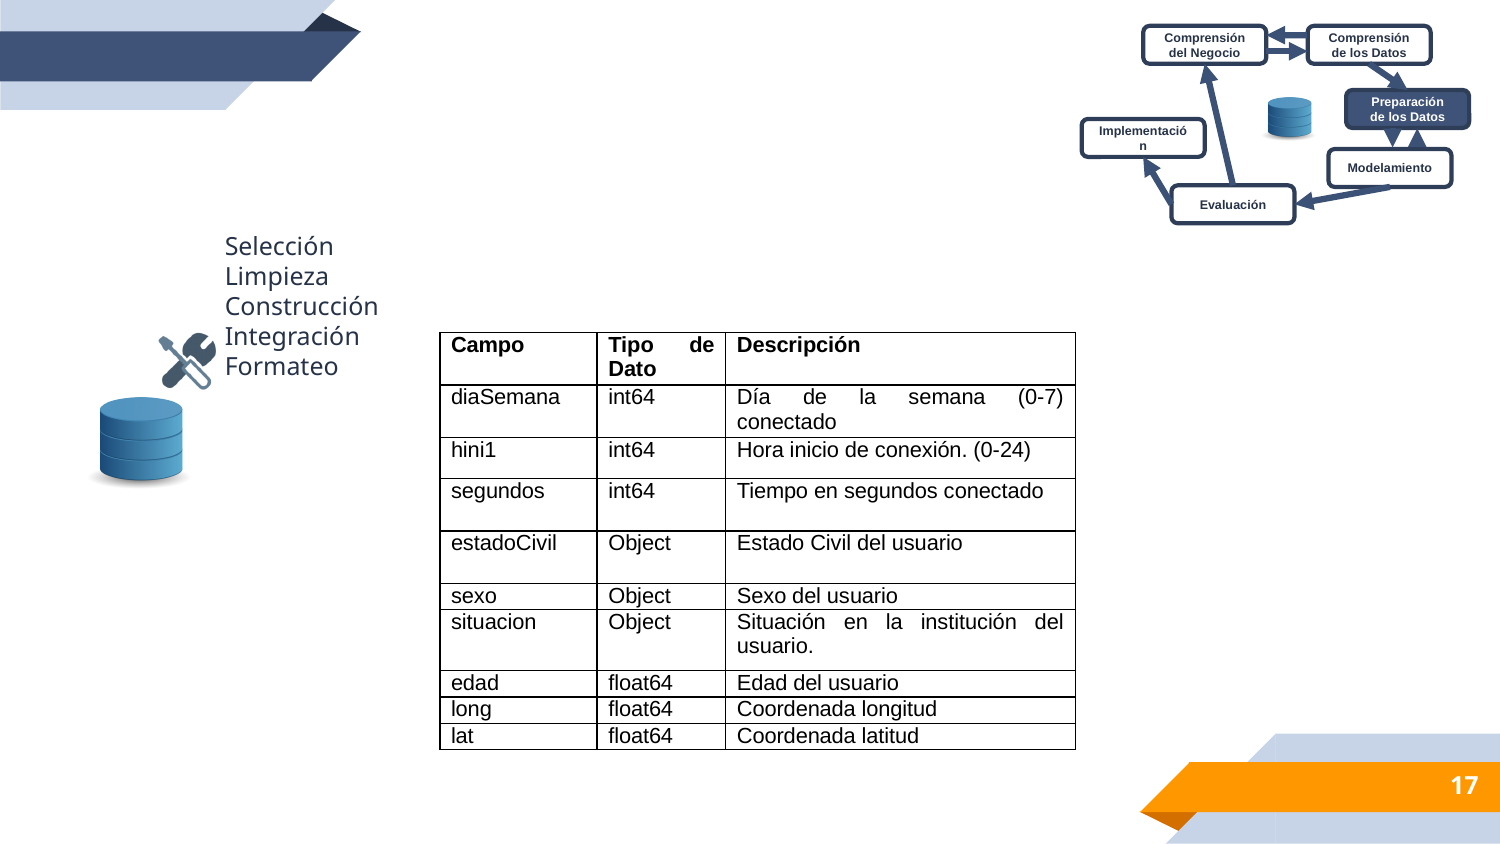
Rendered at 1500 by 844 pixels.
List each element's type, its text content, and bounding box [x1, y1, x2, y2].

table_cell Hora inicio de conexión. (0-24) [726, 438, 1075, 478]
table_cell Coordenada latitud [726, 724, 1075, 749]
table_cell Object [598, 584, 725, 609]
table_cell Object [598, 532, 725, 583]
table_header Descripción [726, 333, 1075, 384]
table_cell Sexo del usuario [726, 584, 1075, 609]
table_cell lat [441, 724, 596, 749]
table_cell Coordenada longitud [726, 698, 1075, 723]
table_cell Tiempo en segundos conectado [726, 479, 1075, 530]
picture [157, 332, 217, 391]
table_cell Object [598, 610, 725, 670]
table_cell estadoCivil [441, 532, 596, 583]
table_cell int64 [598, 438, 725, 478]
table_cell int64 [598, 479, 725, 530]
table_cell Situación en la institución del usuario. [726, 610, 1075, 670]
table_cell float64 [598, 671, 725, 696]
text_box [1081, 25, 1470, 224]
table_cell sexo [441, 584, 596, 609]
table_cell Día de la semana (0-7) conectado [726, 386, 1075, 437]
text_box Selección Limpieza Construcción Integración Formateo [210, 223, 394, 388]
table_cell diaSemana [441, 386, 596, 437]
table_cell edad [441, 671, 596, 696]
table_cell Edad del usuario [726, 671, 1075, 696]
table_cell Estado Civil del usuario [726, 532, 1075, 583]
table_cell hini1 [441, 438, 596, 478]
table_cell int64 [598, 386, 725, 437]
slide_number 17 [1249, 760, 1494, 813]
table_header Tipo de Dato [598, 333, 725, 384]
table_cell long [441, 698, 596, 723]
table_cell float64 [598, 724, 725, 749]
table_cell situacion [441, 610, 596, 670]
picture [87, 397, 192, 489]
table_header Campo [441, 333, 596, 384]
table_cell segundos [441, 479, 596, 530]
table_cell float64 [598, 698, 725, 723]
